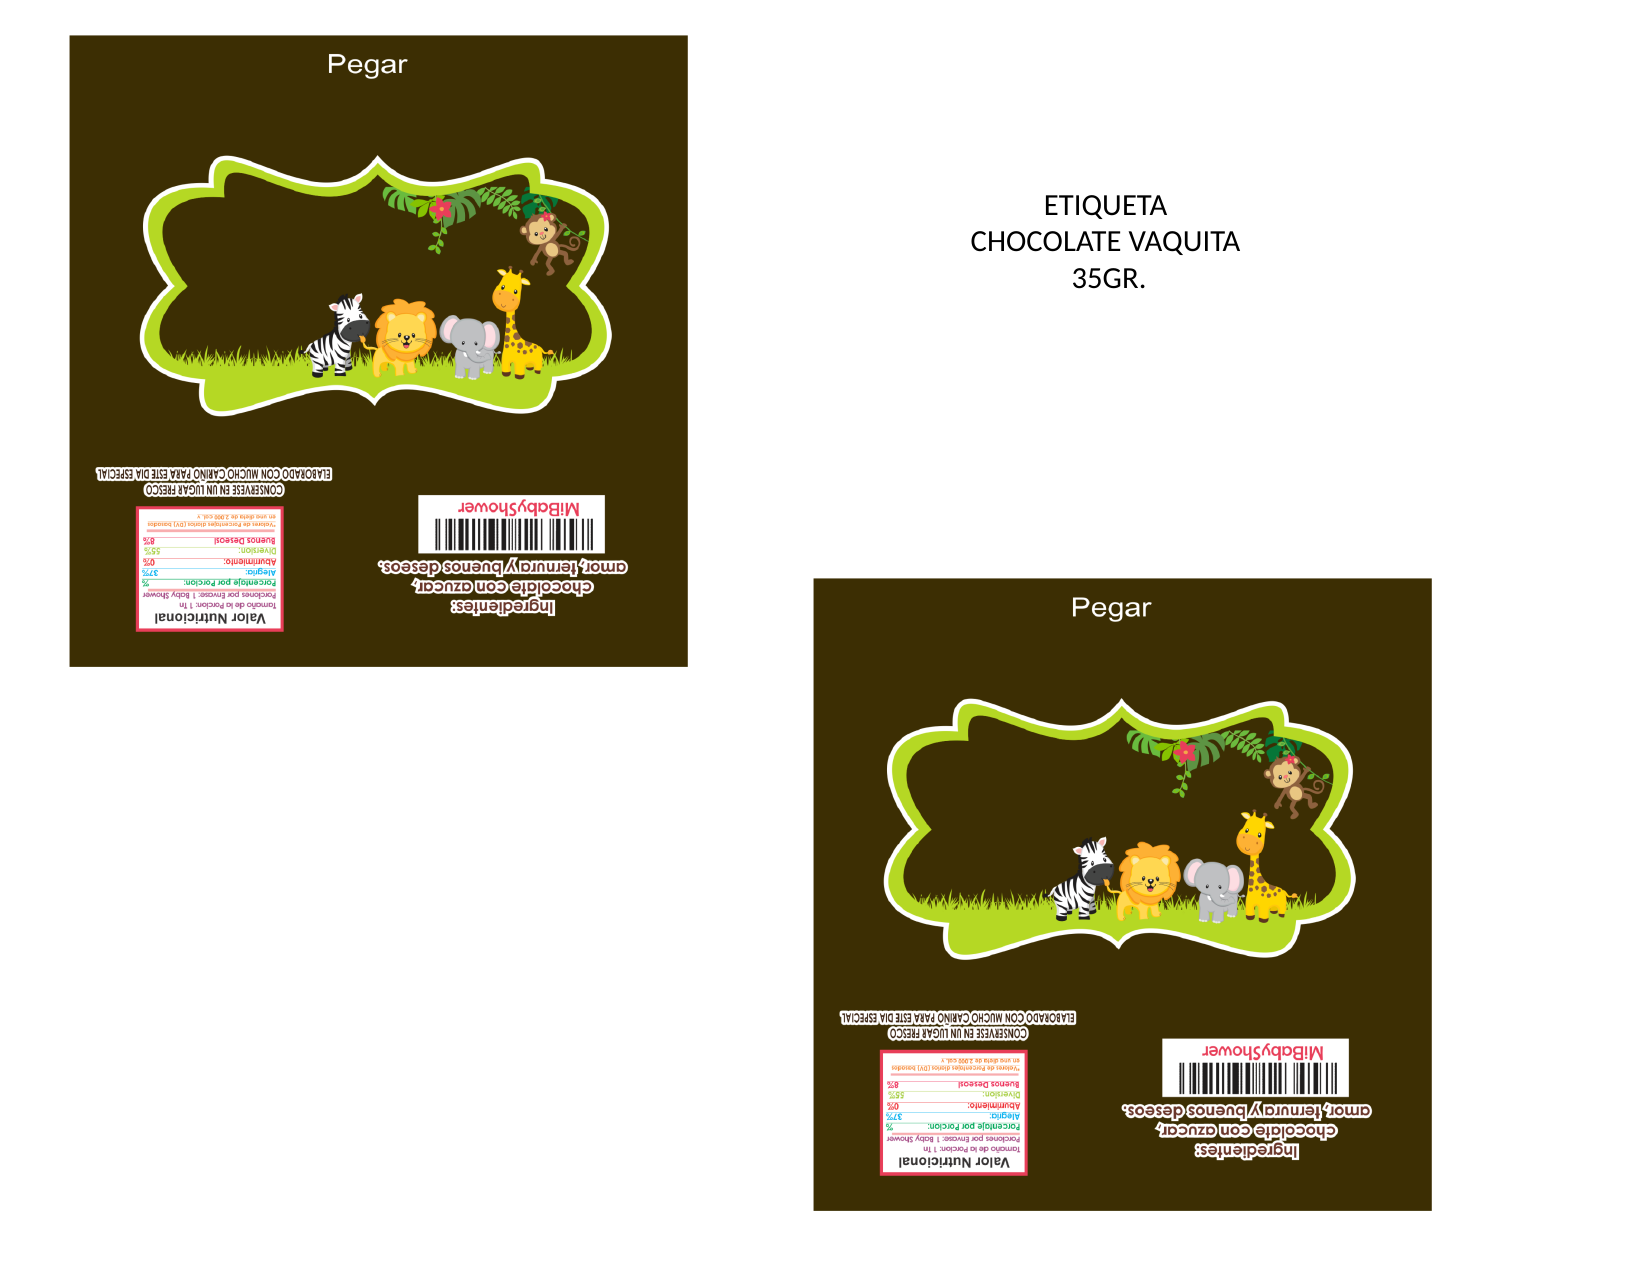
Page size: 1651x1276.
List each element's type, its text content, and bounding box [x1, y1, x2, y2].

picture [812, 578, 1432, 1211]
text_box ETIQUETA CHOCOLATE VAQUITA 35GR. [955, 176, 1256, 302]
picture [68, 34, 688, 668]
